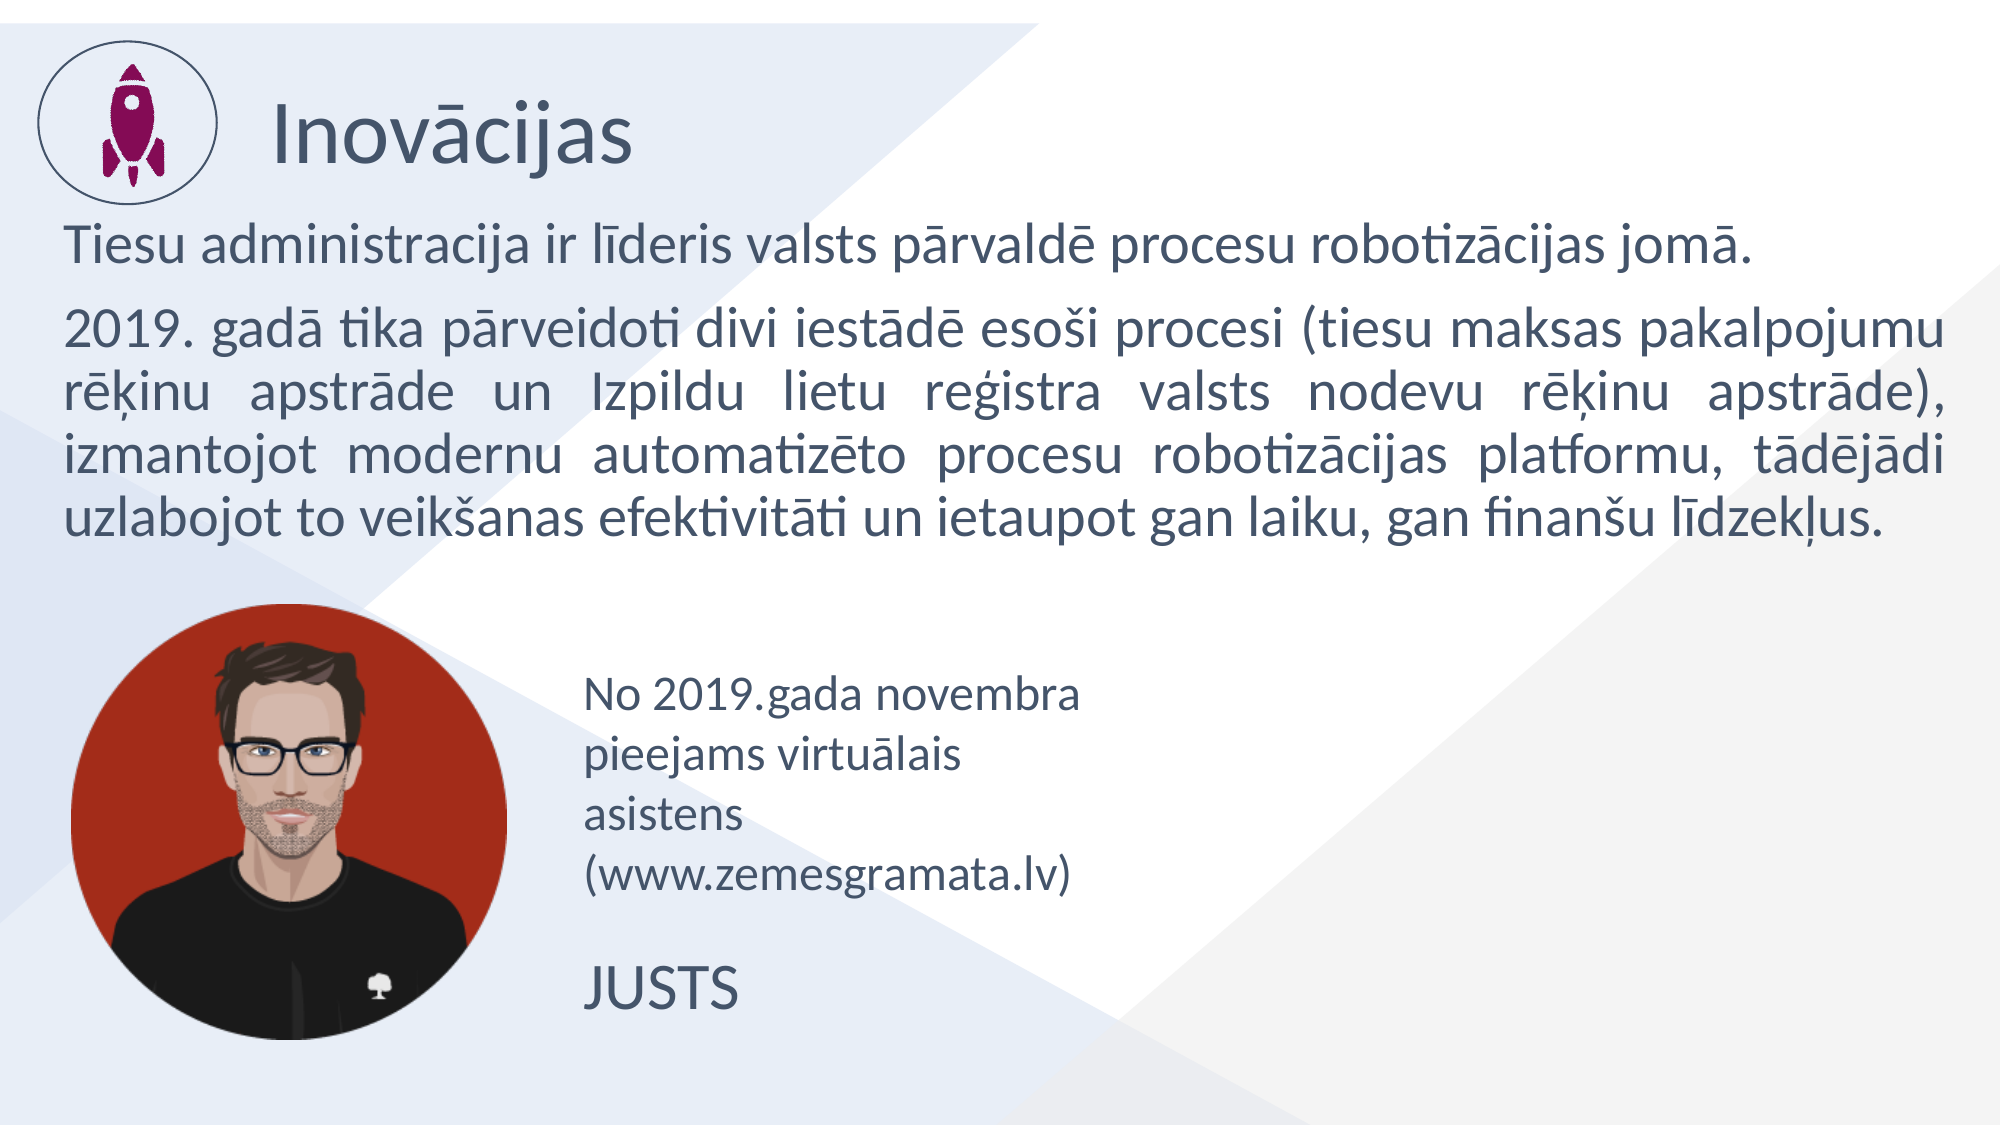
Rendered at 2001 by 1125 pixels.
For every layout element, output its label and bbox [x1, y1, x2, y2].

picture [73, 73, 193, 193]
text_box [0, 23, 2000, 1125]
picture [70, 604, 507, 1040]
